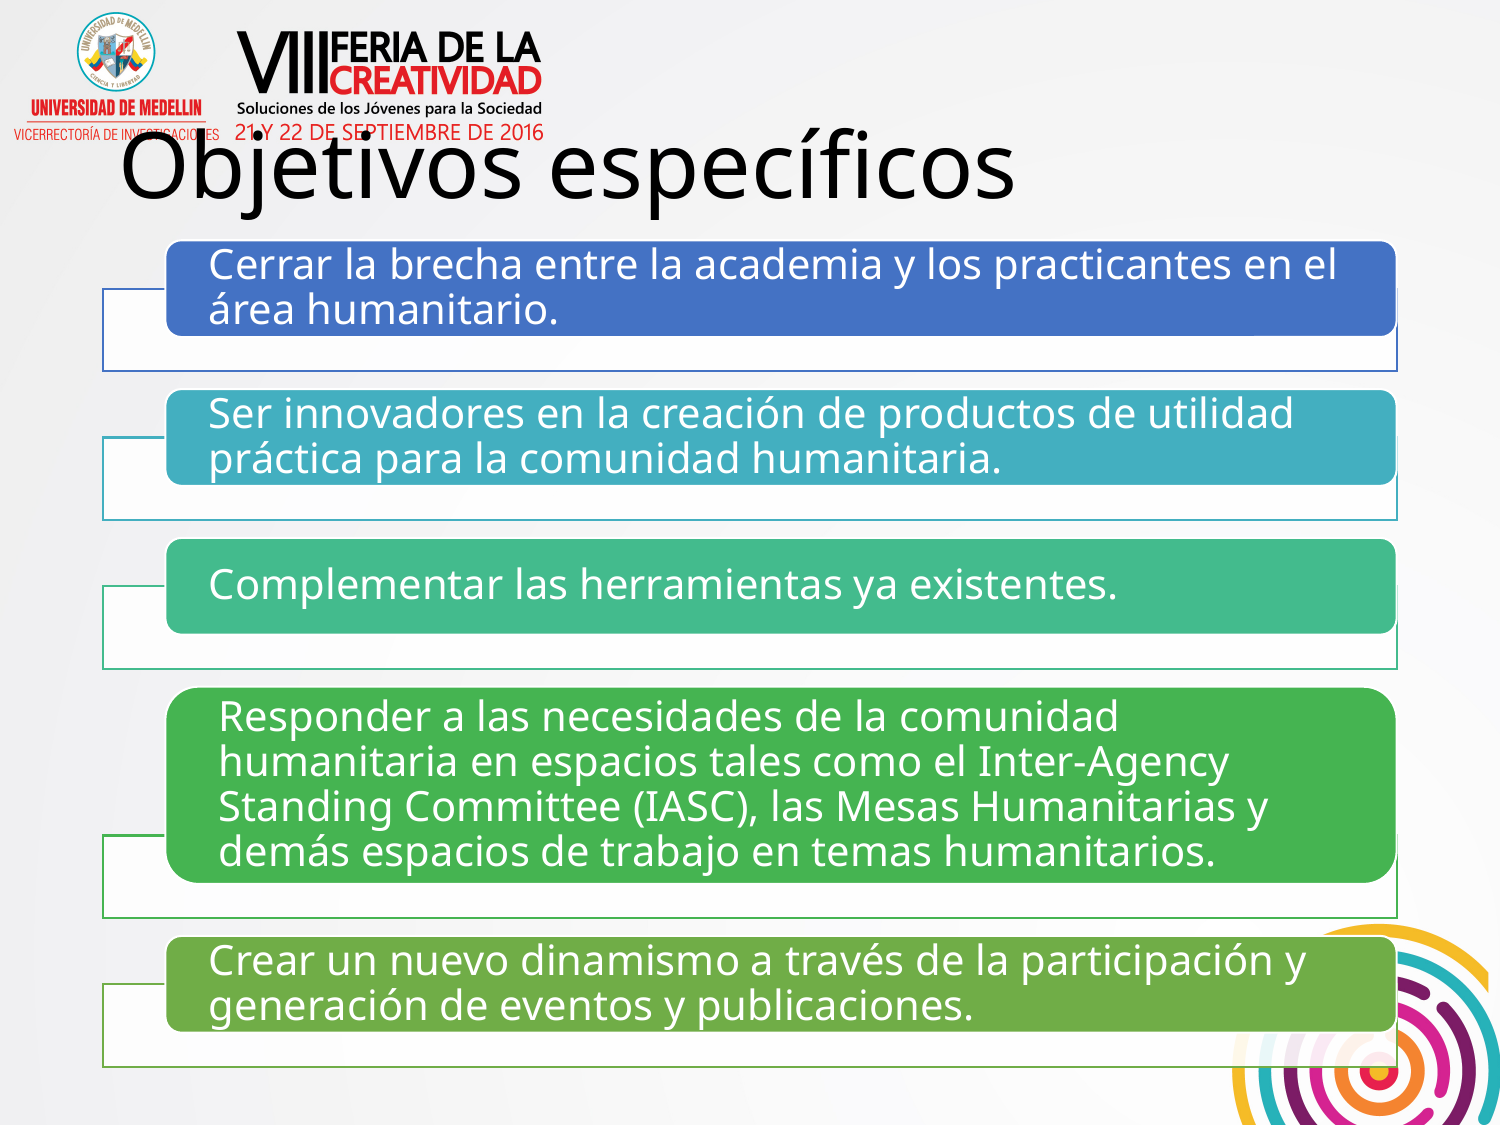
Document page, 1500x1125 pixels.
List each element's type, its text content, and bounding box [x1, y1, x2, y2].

picture [0, 0, 1500, 1125]
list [103, 227, 1397, 1080]
title Objetivos específicos [103, 59, 1397, 227]
